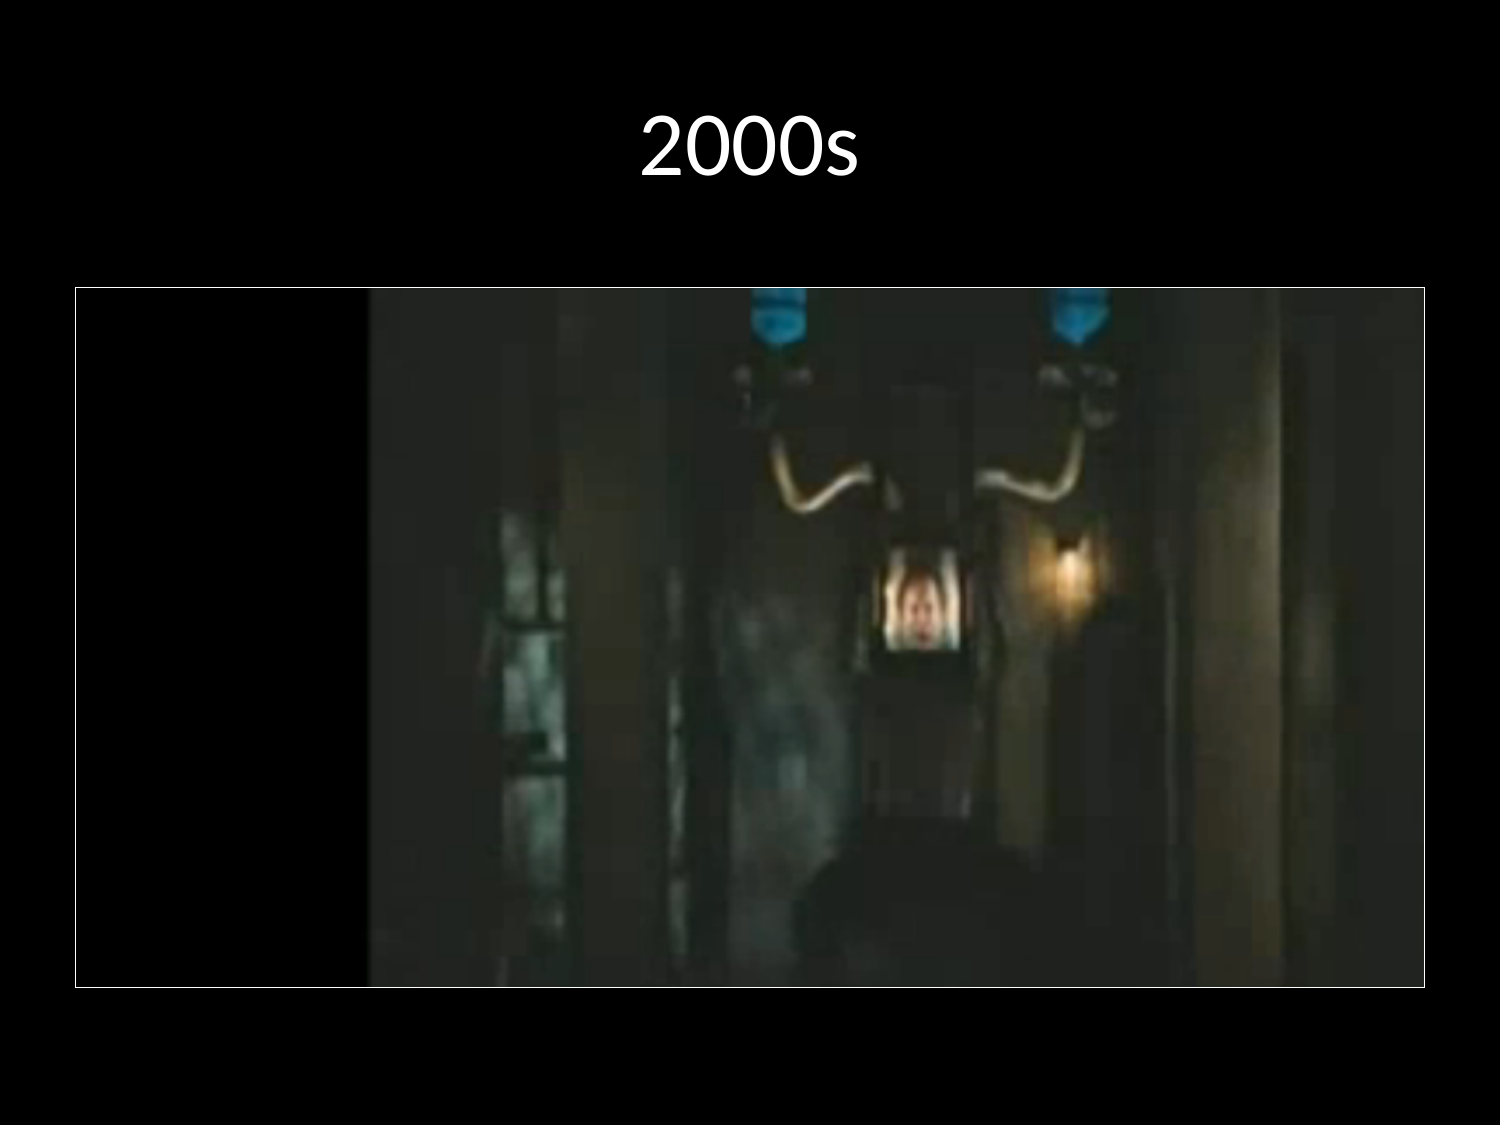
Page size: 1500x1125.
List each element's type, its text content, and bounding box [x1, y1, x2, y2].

title 2000s [75, 45, 1425, 233]
picture [76, 288, 1424, 987]
